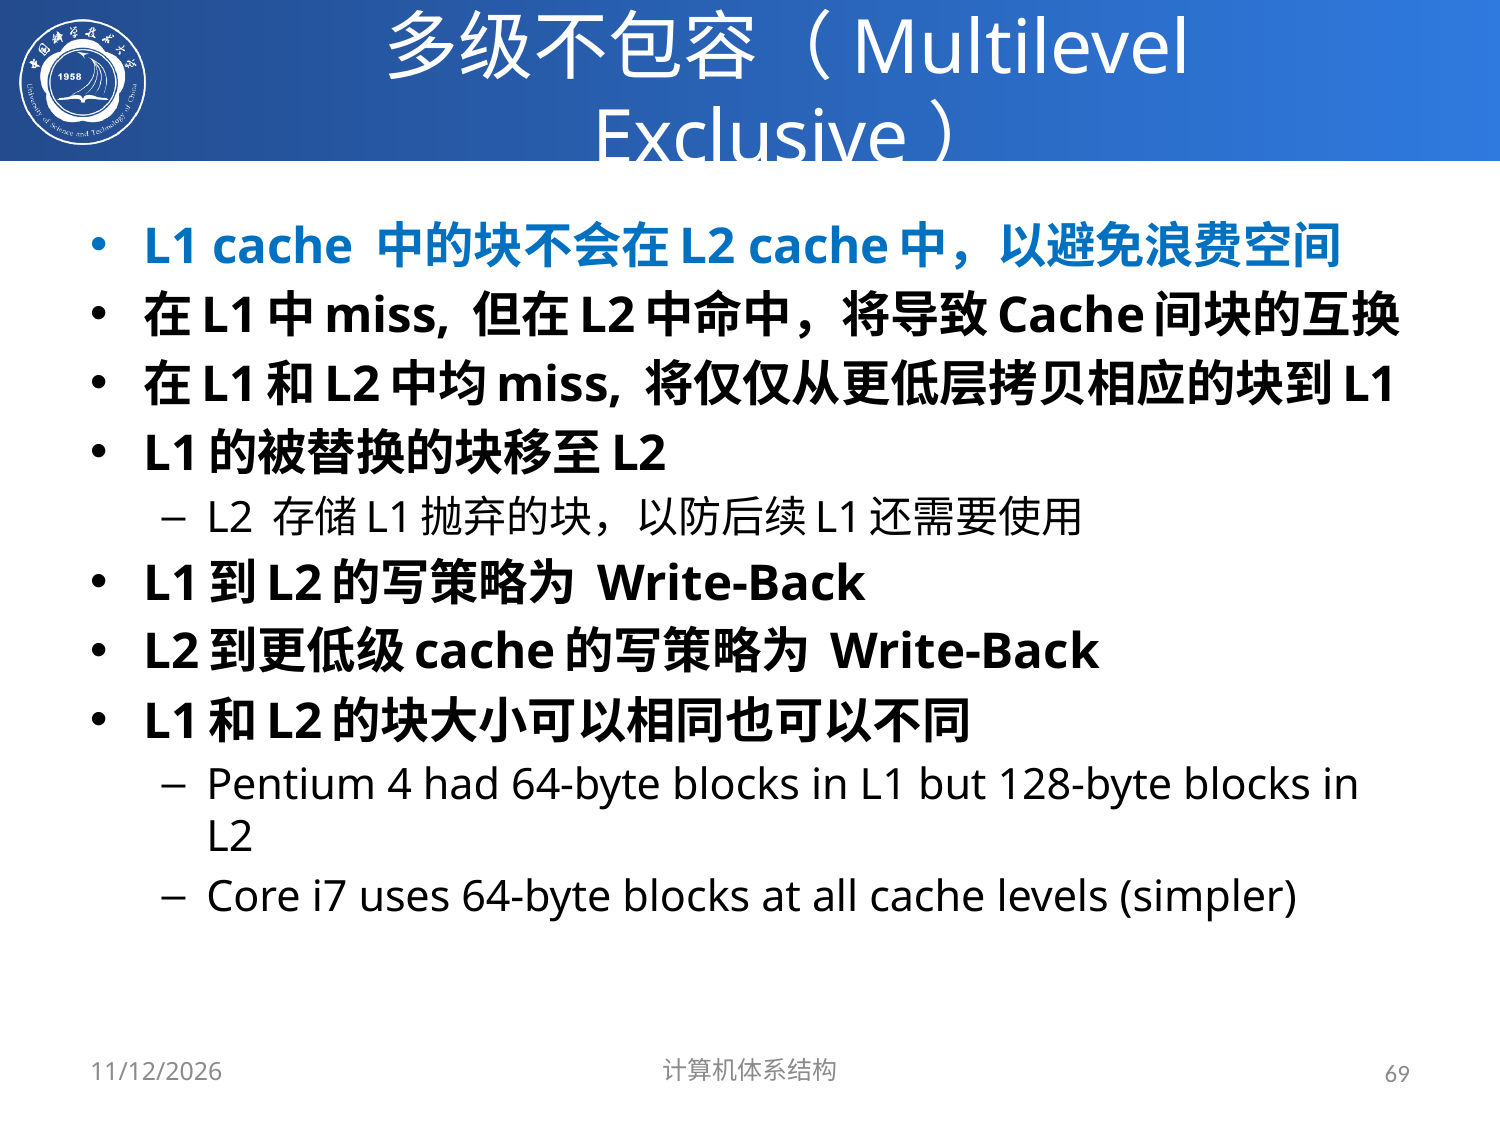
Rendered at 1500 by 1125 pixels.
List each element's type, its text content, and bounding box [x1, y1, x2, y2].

footer 计算机体系结构 [512, 1042, 988, 1103]
slide_number 69 [1074, 1042, 1425, 1103]
title 多级不包容（Multilevel Exclusive） [169, 24, 1425, 153]
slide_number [75, 1042, 425, 1103]
list L1 cache 中的块不会在L2 cache中，以避免浪费空间 在L1中miss, 但在L2中命中，将导致Cache间块的互换 在L1和L2中均miss, 将仅仅从更低层拷贝相应的块到L1 L1的被替换的块移至L2 L2 存储L1抛弃的块，以防后续L1还需要使用 L1到L2的写策略为 Write-Back L2到更低级cache的写策略为 Write-Back L1和L2的块大小可以相同也可以不同 Pentium 4 had 64-byte blocks in L1 but 128-byte blocks in L2 Core i7 uses 64-byte blocks at all cache levels (simpler) [75, 206, 1425, 1036]
picture [19, 19, 146, 145]
